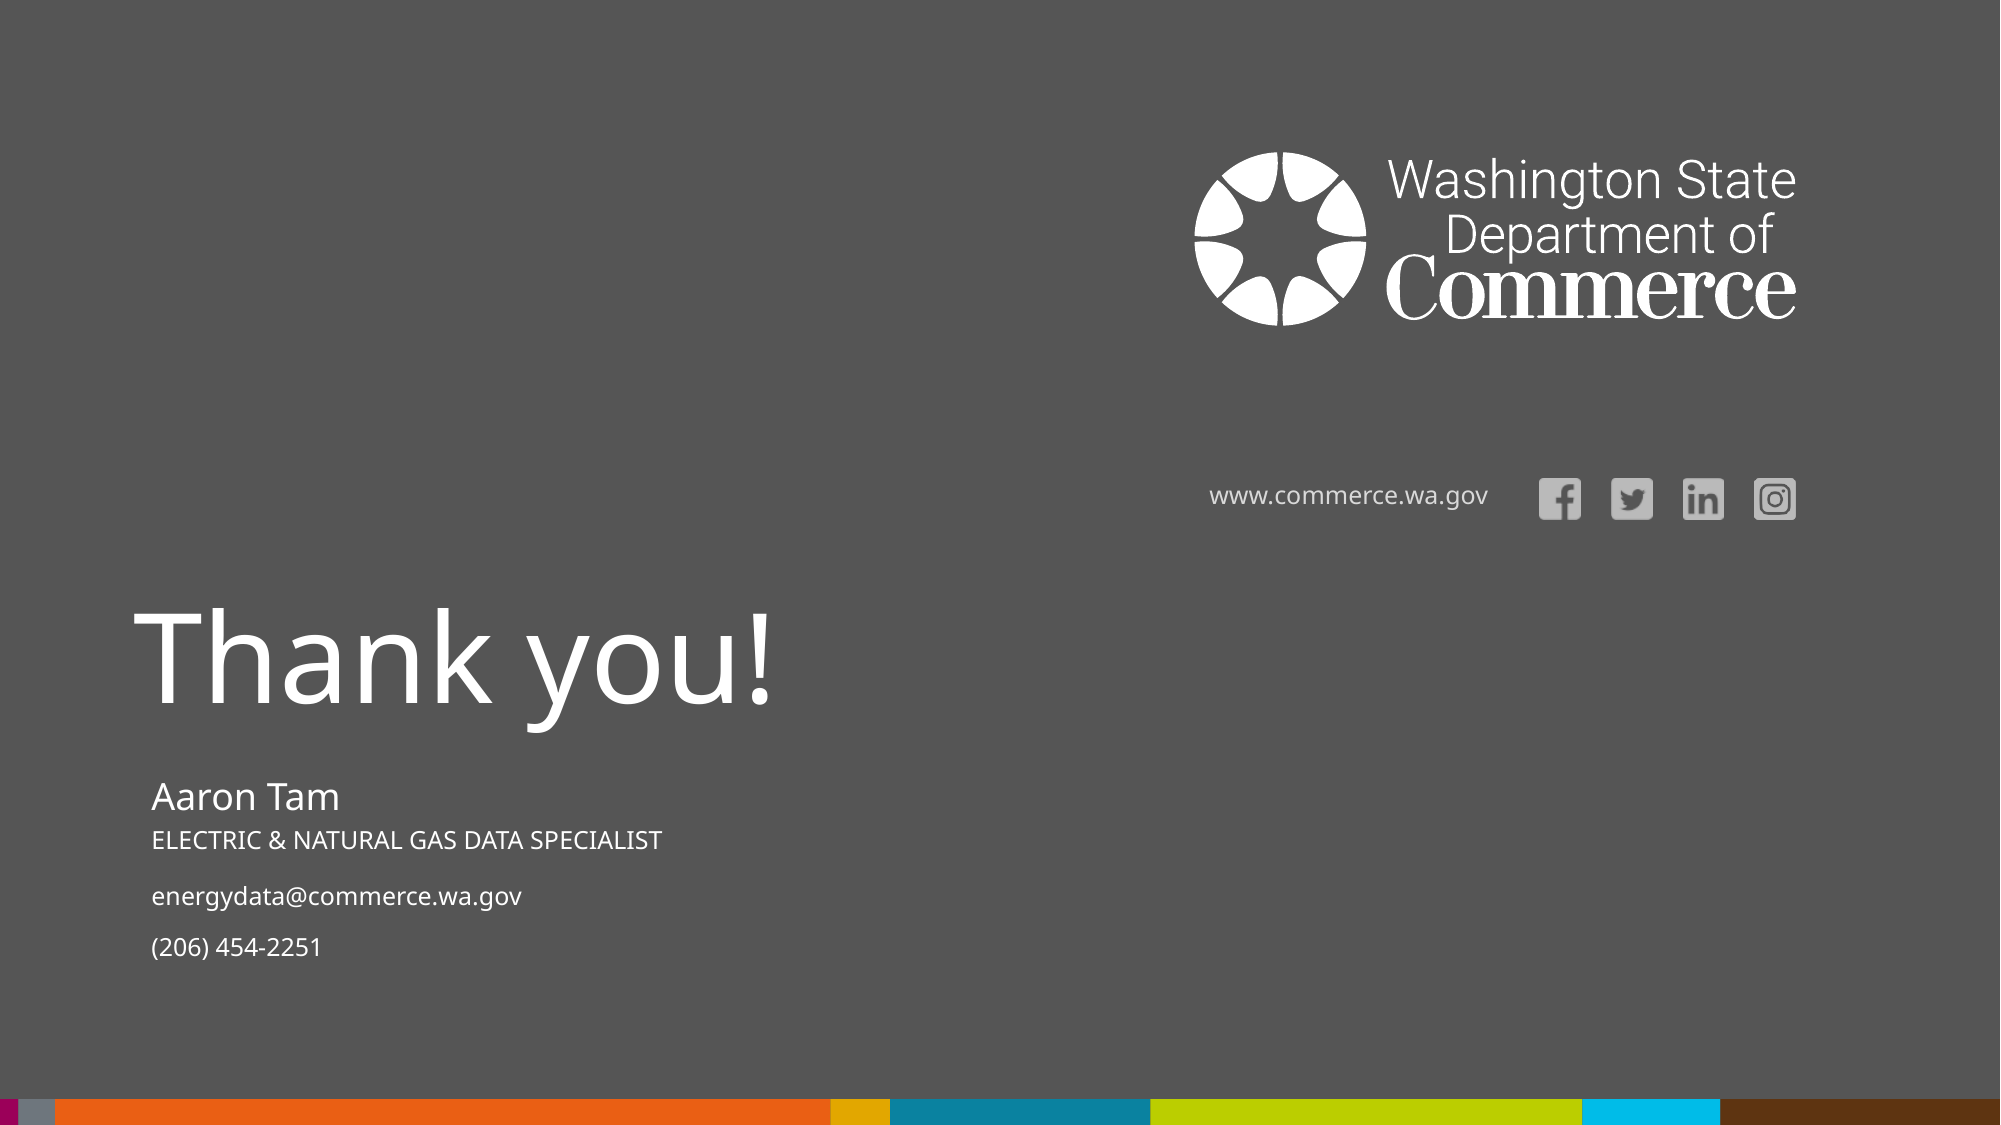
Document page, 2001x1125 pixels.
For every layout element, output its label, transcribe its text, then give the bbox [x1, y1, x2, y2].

list Aaron Tam [136, 770, 739, 819]
list (206) 454-2251 [136, 927, 755, 976]
title Thank you! [118, 168, 1057, 738]
list Electric & Natural Gas data specialist [136, 820, 739, 869]
list energydata@commerce.wa.gov [136, 876, 755, 926]
